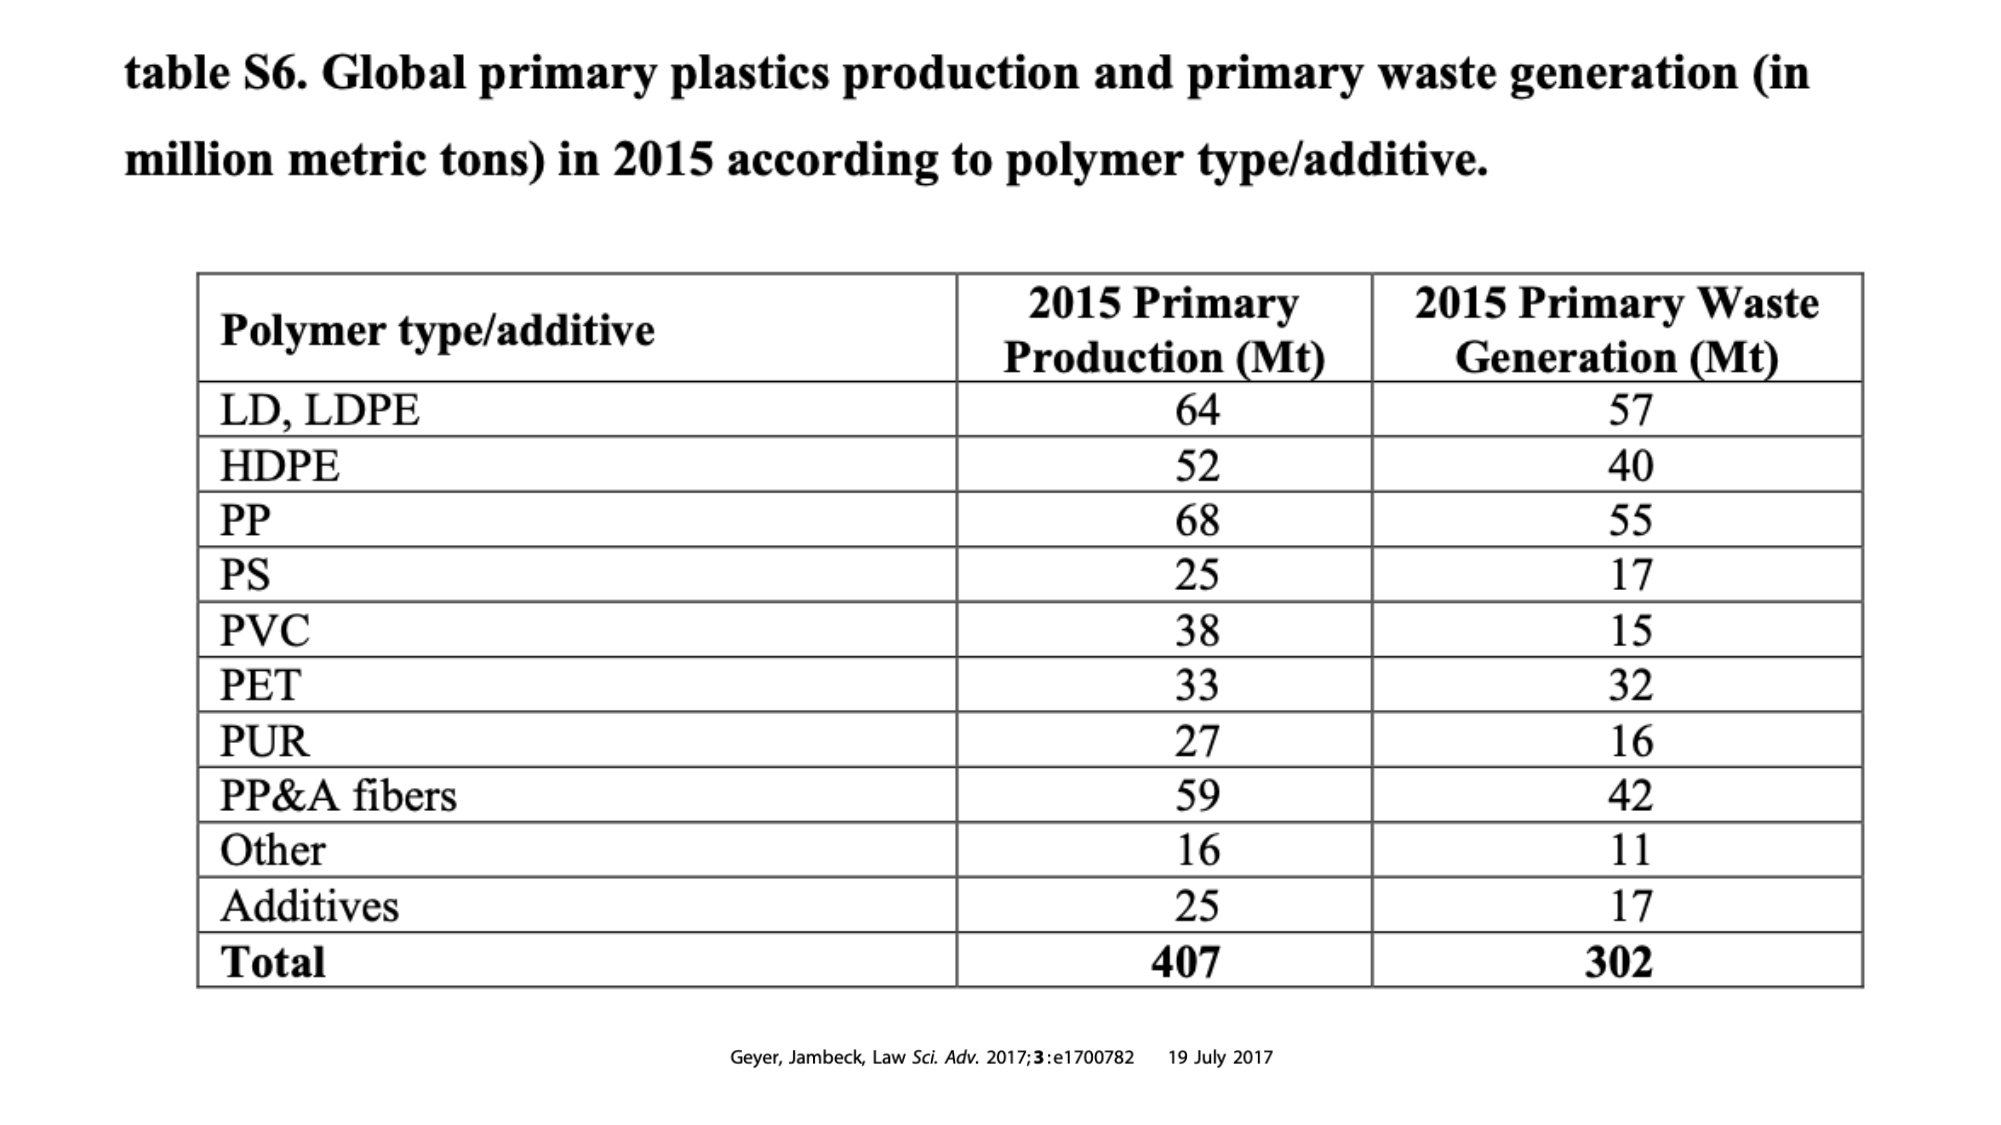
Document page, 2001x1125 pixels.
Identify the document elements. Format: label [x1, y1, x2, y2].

picture [108, 31, 1892, 1026]
picture [719, 1039, 1281, 1079]
